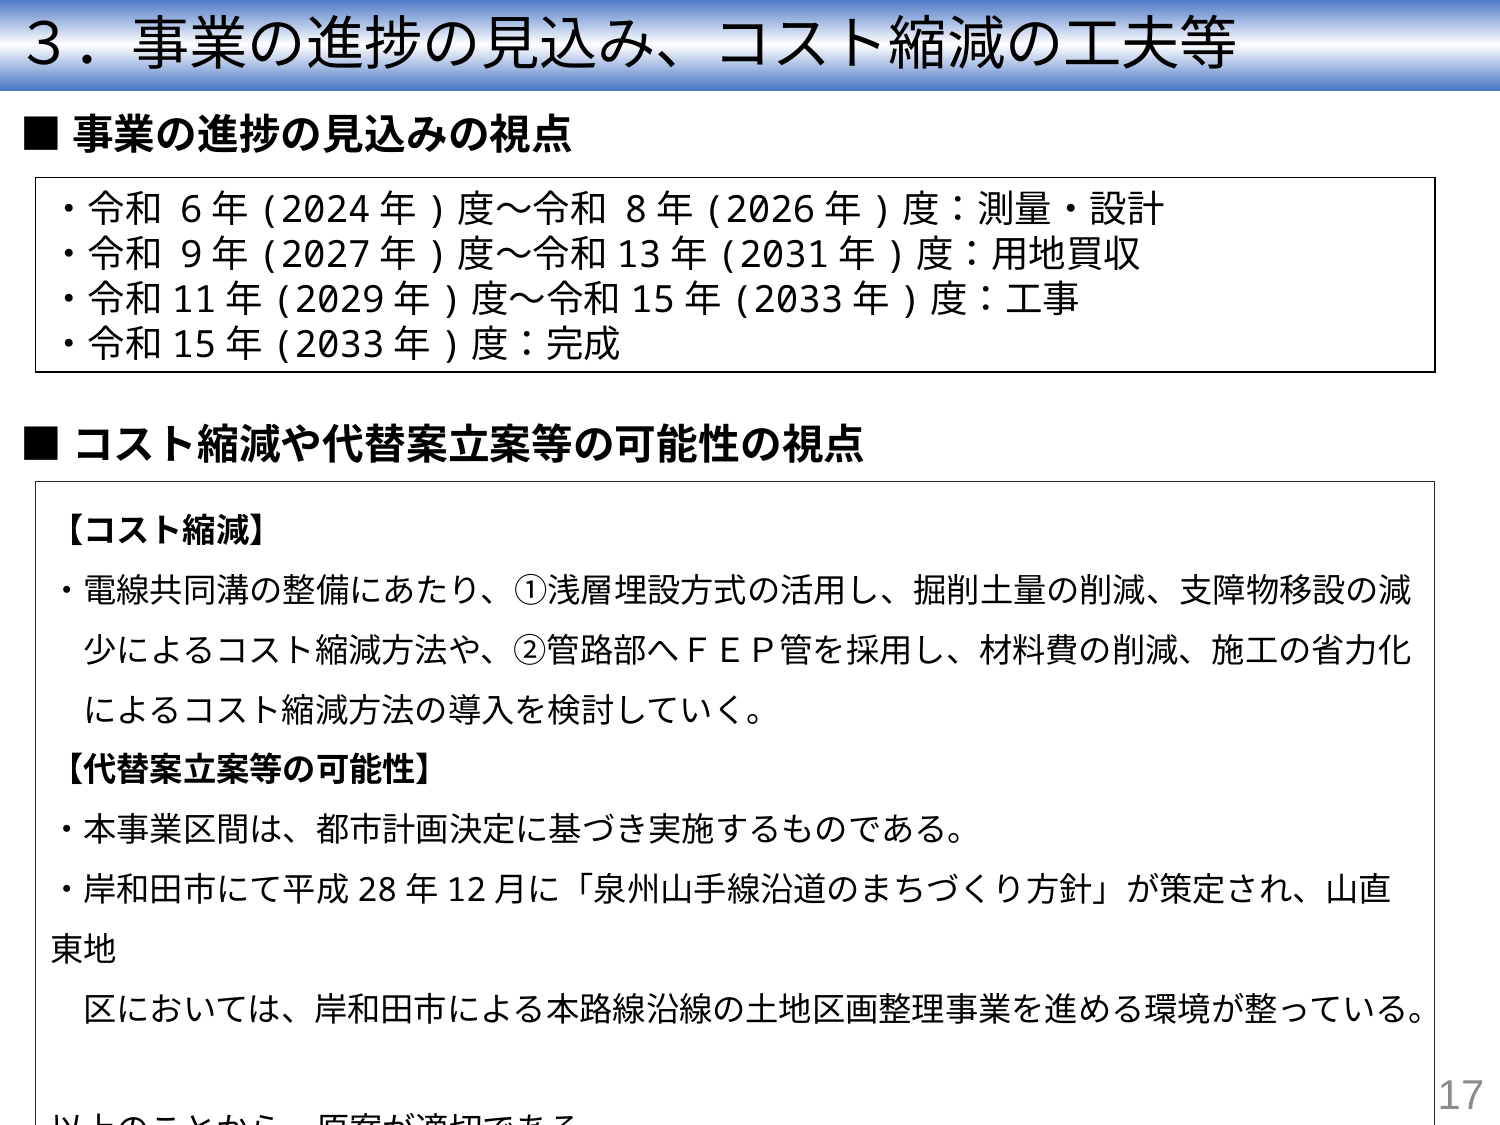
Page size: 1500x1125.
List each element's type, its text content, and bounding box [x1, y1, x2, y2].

slide_number 17 [1435, 1062, 1500, 1123]
text_box 【コスト縮減】 ・電線共同溝の整備にあたり、①浅層埋設方式の活用し、掘削土量の削減、支障物移設の減 少によるコスト縮減方法や、②管路部へＦＥＰ管を採用し、材料費の削減、施工の省力化 によるコスト縮減方法の導入を検討していく。 【代替案立案等の可能性】 ・本事業区間は、都市計画決定に基づき実施するものである。 ・岸和田市にて平成28年12月に「泉州山手線沿道のまちづくり方針」が策定され、山直東地 区においては、岸和田市による本路線沿線の土地区画整理事業を進める環境が整っている。 以上のことから、原案が適切である。 [35, 481, 1435, 1125]
text_box ■コスト縮減や代替案立案等の可能性の視点 [5, 410, 900, 475]
text_box ・令和 6年(2024年)度～令和 8年(2026年)度：測量・設計 ・令和 9年(2027年)度～令和13年(2031年)度：用地買収 ・令和11年(2029年)度～令和15年(2033年)度：工事 ・令和15年(2033年)度：完成 [35, 177, 1435, 372]
text_box ３．事業の進捗の見込み、コスト縮減の工夫等 [0, 0, 1500, 91]
text_box ■事業の進捗の見込みの視点 [5, 100, 674, 166]
